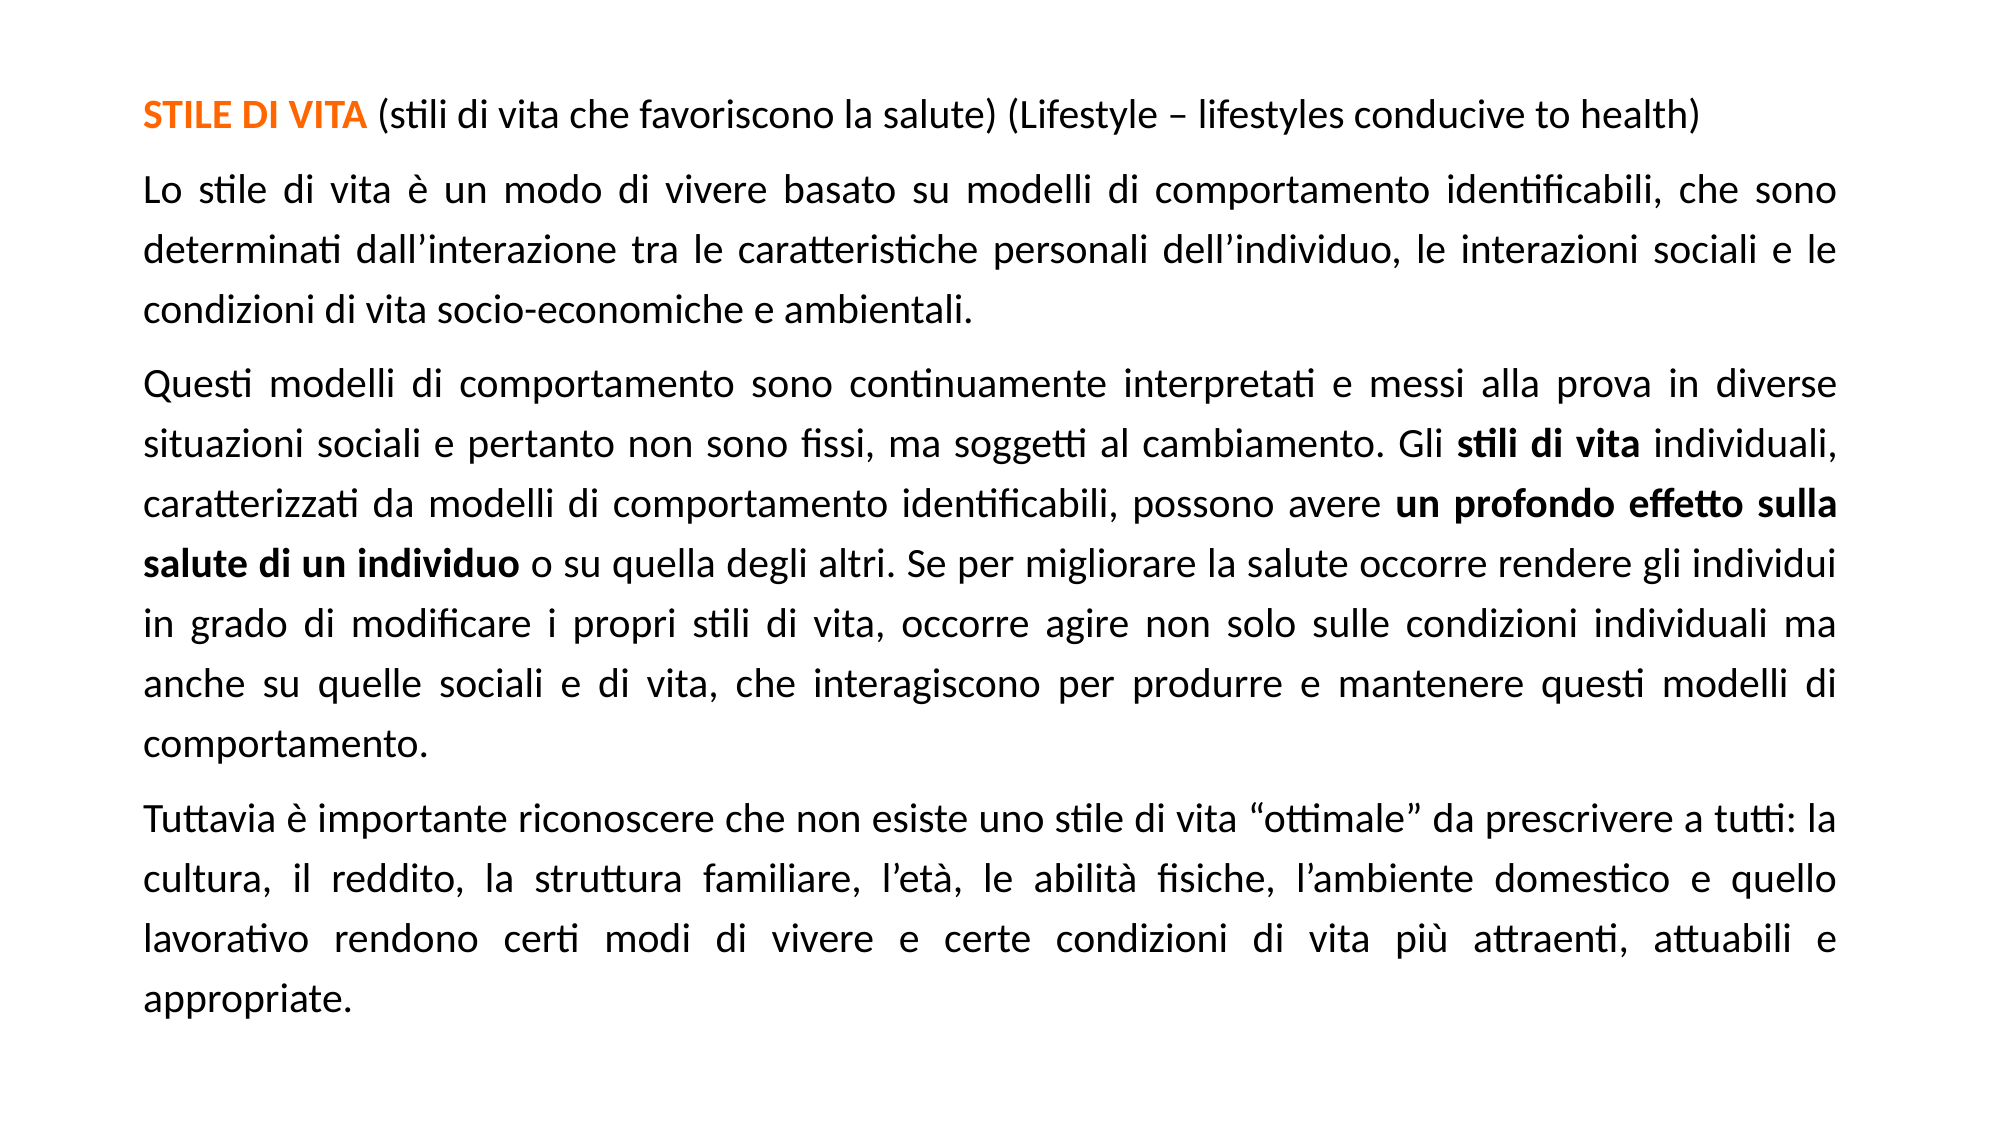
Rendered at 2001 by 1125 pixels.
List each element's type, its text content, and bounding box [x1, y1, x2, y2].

text_box [157, 214, 1808, 573]
list STILE DI VITA (stili di vita che favoriscono la salute) (Lifestyle – lifestyles conducive to health) Lo stile di vita è un modo di vivere basato su modelli di comportamento identificabili, che sono determinati dall’interazione tra le caratteristiche personali dell’individuo, le interazioni sociali e le condizioni di vita socio-economiche e ambientali. Questi modelli di comportamento sono continuamente interpretati e messi alla prova in diverse situazioni sociali e pertanto non sono fissi, ma soggetti al cambiamento. Gli stili di vita individuali, caratterizzati da modelli di comportamento identificabili, possono avere un profondo effetto sulla salute di un individuo o su quella degli altri. Se per migliorare la salute occorre rendere gli individui in grado di modificare i propri stili di vita, occorre agire non solo sulle condizioni individuali ma anche su quelle sociali e di vita, che interagiscono per produrre e mantenere questi modelli di comportamento. Tuttavia è importante riconoscere che non esiste uno stile di vita “ottimale” da prescrivere a tutti: la cultura, il reddito, la struttura familiare, l’età, le abilità fisiche, l’ambiente domestico e quello lavorativo rendono certi modi di vivere e certe condizioni di vita più attraenti, attuabili e appropriate. [128, 69, 1853, 1004]
